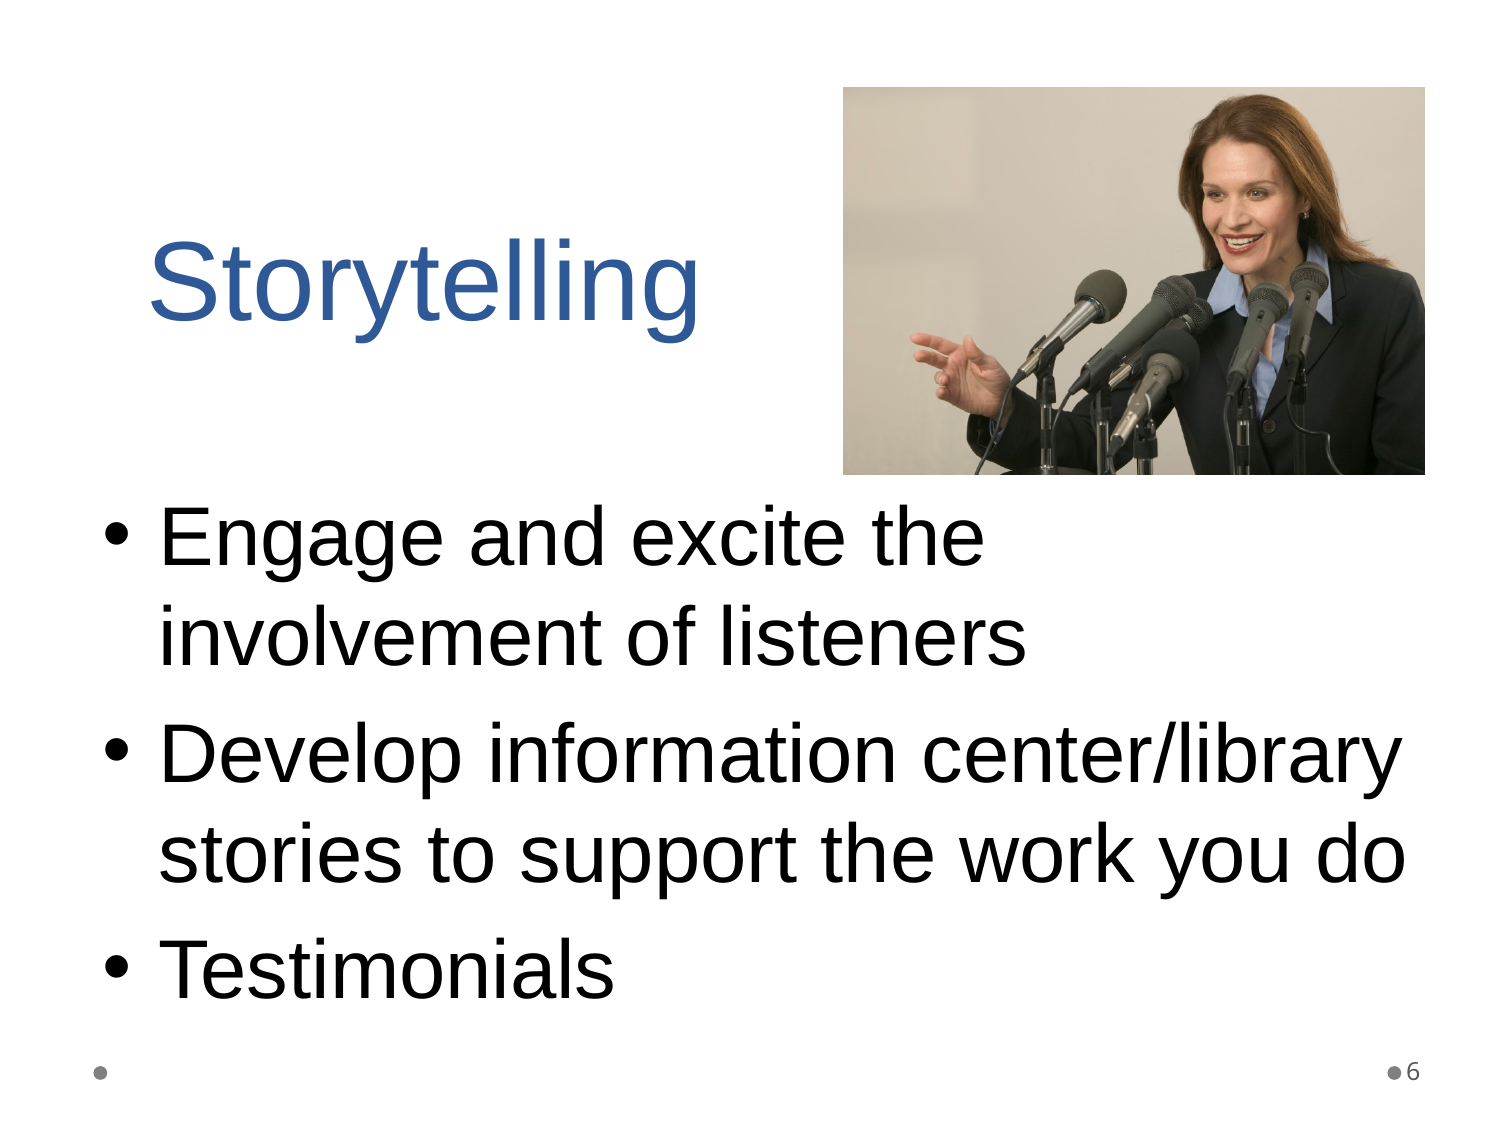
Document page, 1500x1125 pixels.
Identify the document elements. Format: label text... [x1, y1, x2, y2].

slide_number 6 [1401, 1042, 1494, 1103]
title Storytelling [0, 200, 838, 350]
list Engage and excite the involvement of listeners Develop information center/library stories to support the work you do Testimonials [87, 474, 1438, 1125]
picture [843, 87, 1425, 475]
